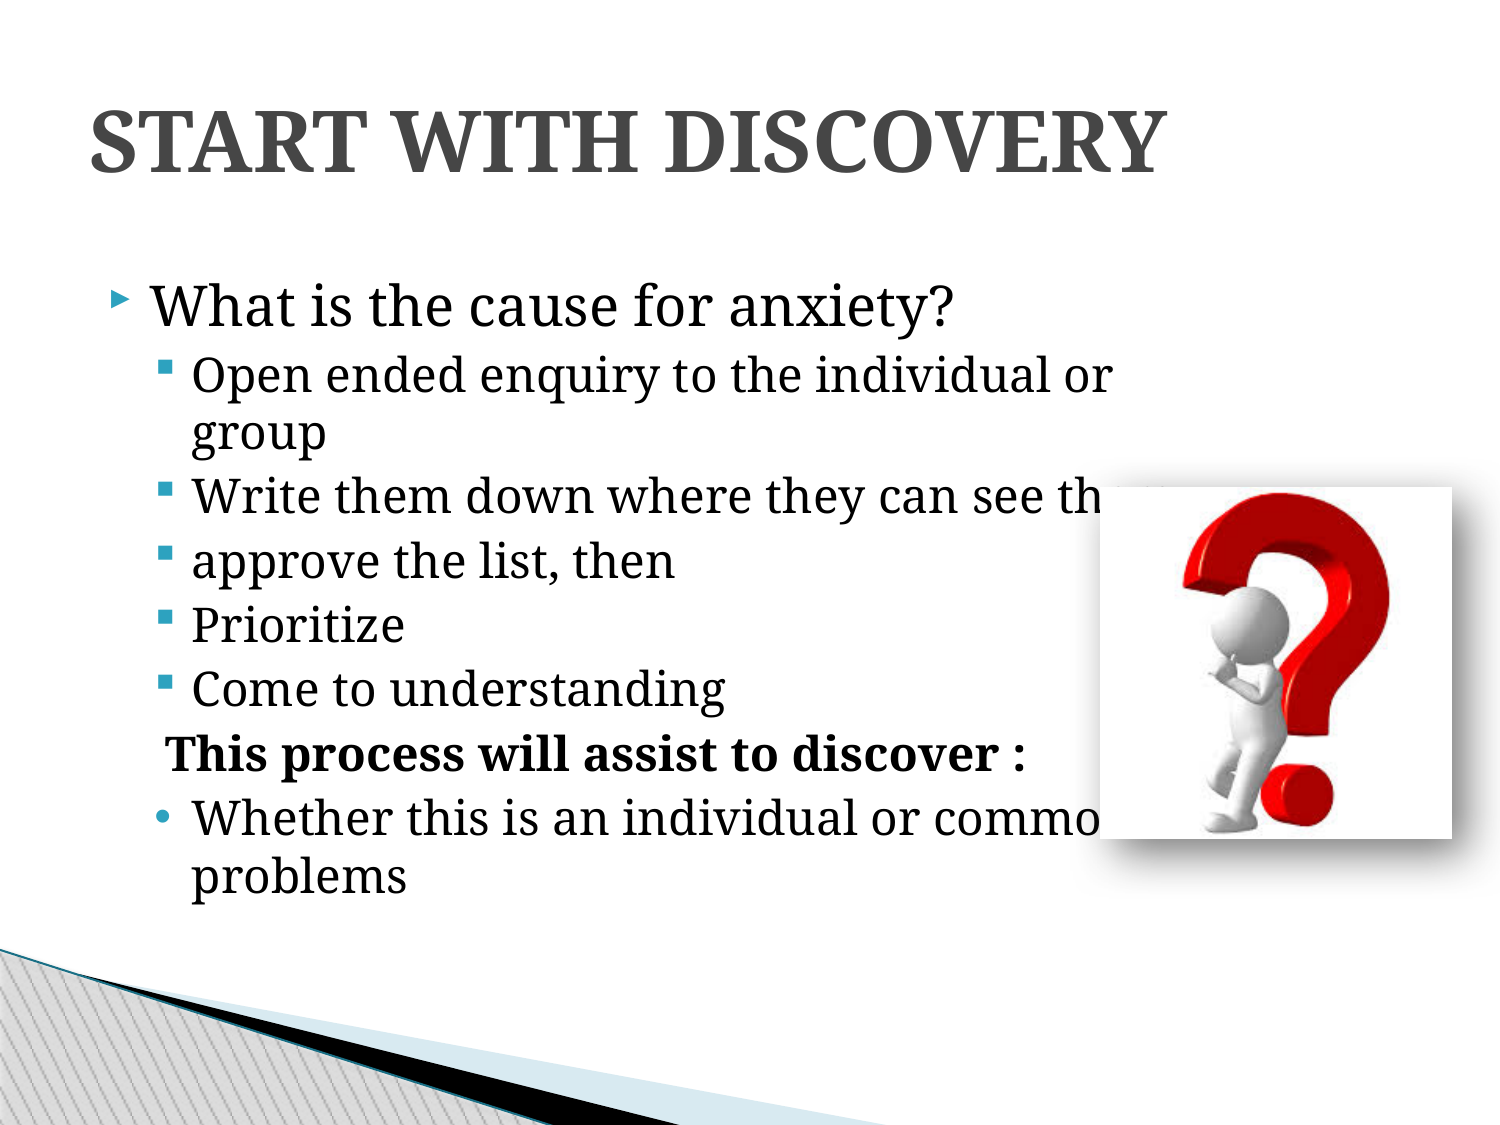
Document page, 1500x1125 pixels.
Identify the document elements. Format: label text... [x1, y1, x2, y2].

text_box START WITH DISCOVERY [74, 45, 1425, 233]
picture [1099, 487, 1452, 840]
text_box What is the cause for anxiety? Open ended enquiry to the individual or group Write them down where they can see them approve the list, then Prioritize Come to understanding This process will assist to discover : Whether this is an individual or common problems [75, 262, 1250, 975]
